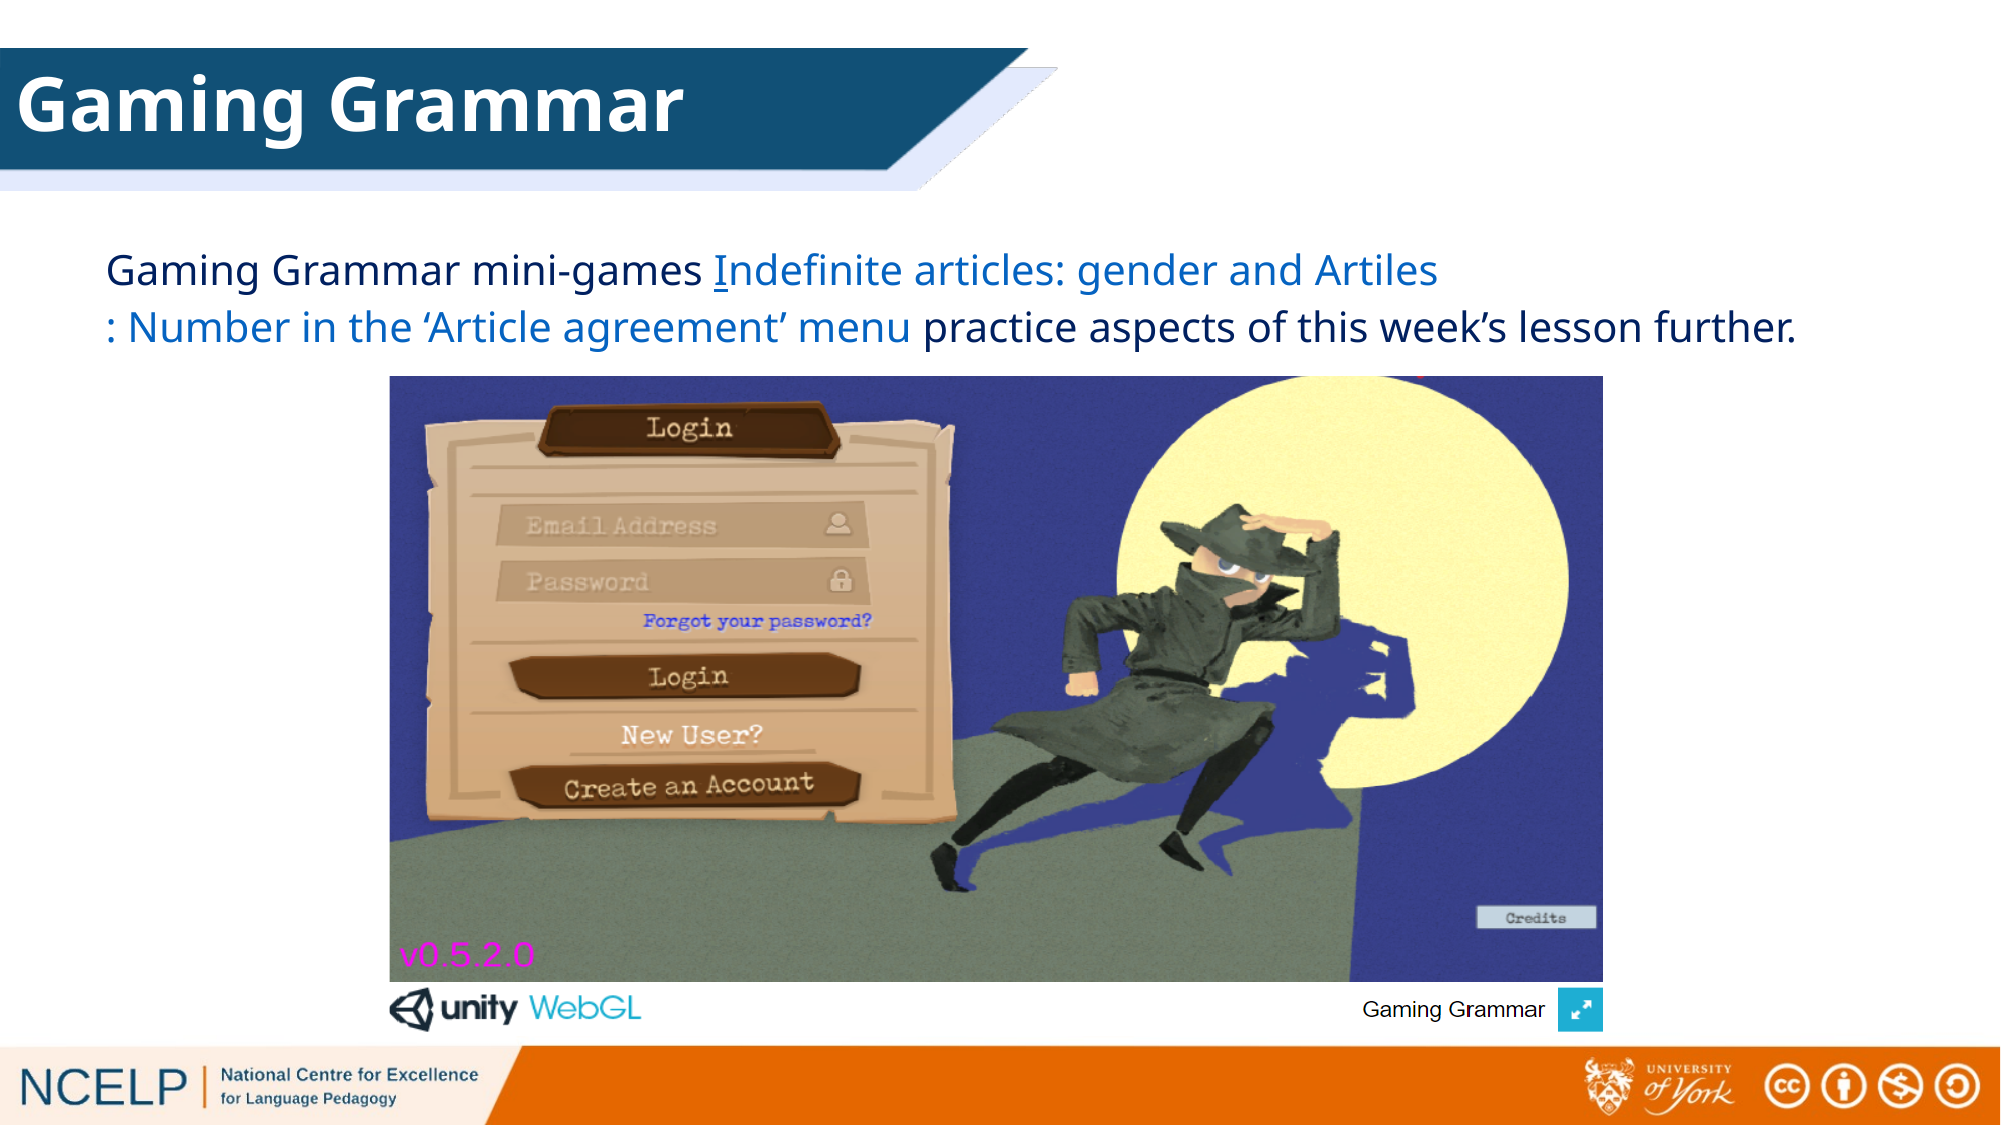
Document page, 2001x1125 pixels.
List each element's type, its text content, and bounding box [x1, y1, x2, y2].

picture [0, 0, 2001, 1125]
title Gaming Grammar [0, 0, 1725, 218]
picture [0, 48, 1060, 191]
text_box Gaming Grammar mini-games Indefinite articles: gender and Artiles: Number in the ‘Article agreement’ menu practice aspects of this week’s lesson further. [90, 236, 1958, 466]
